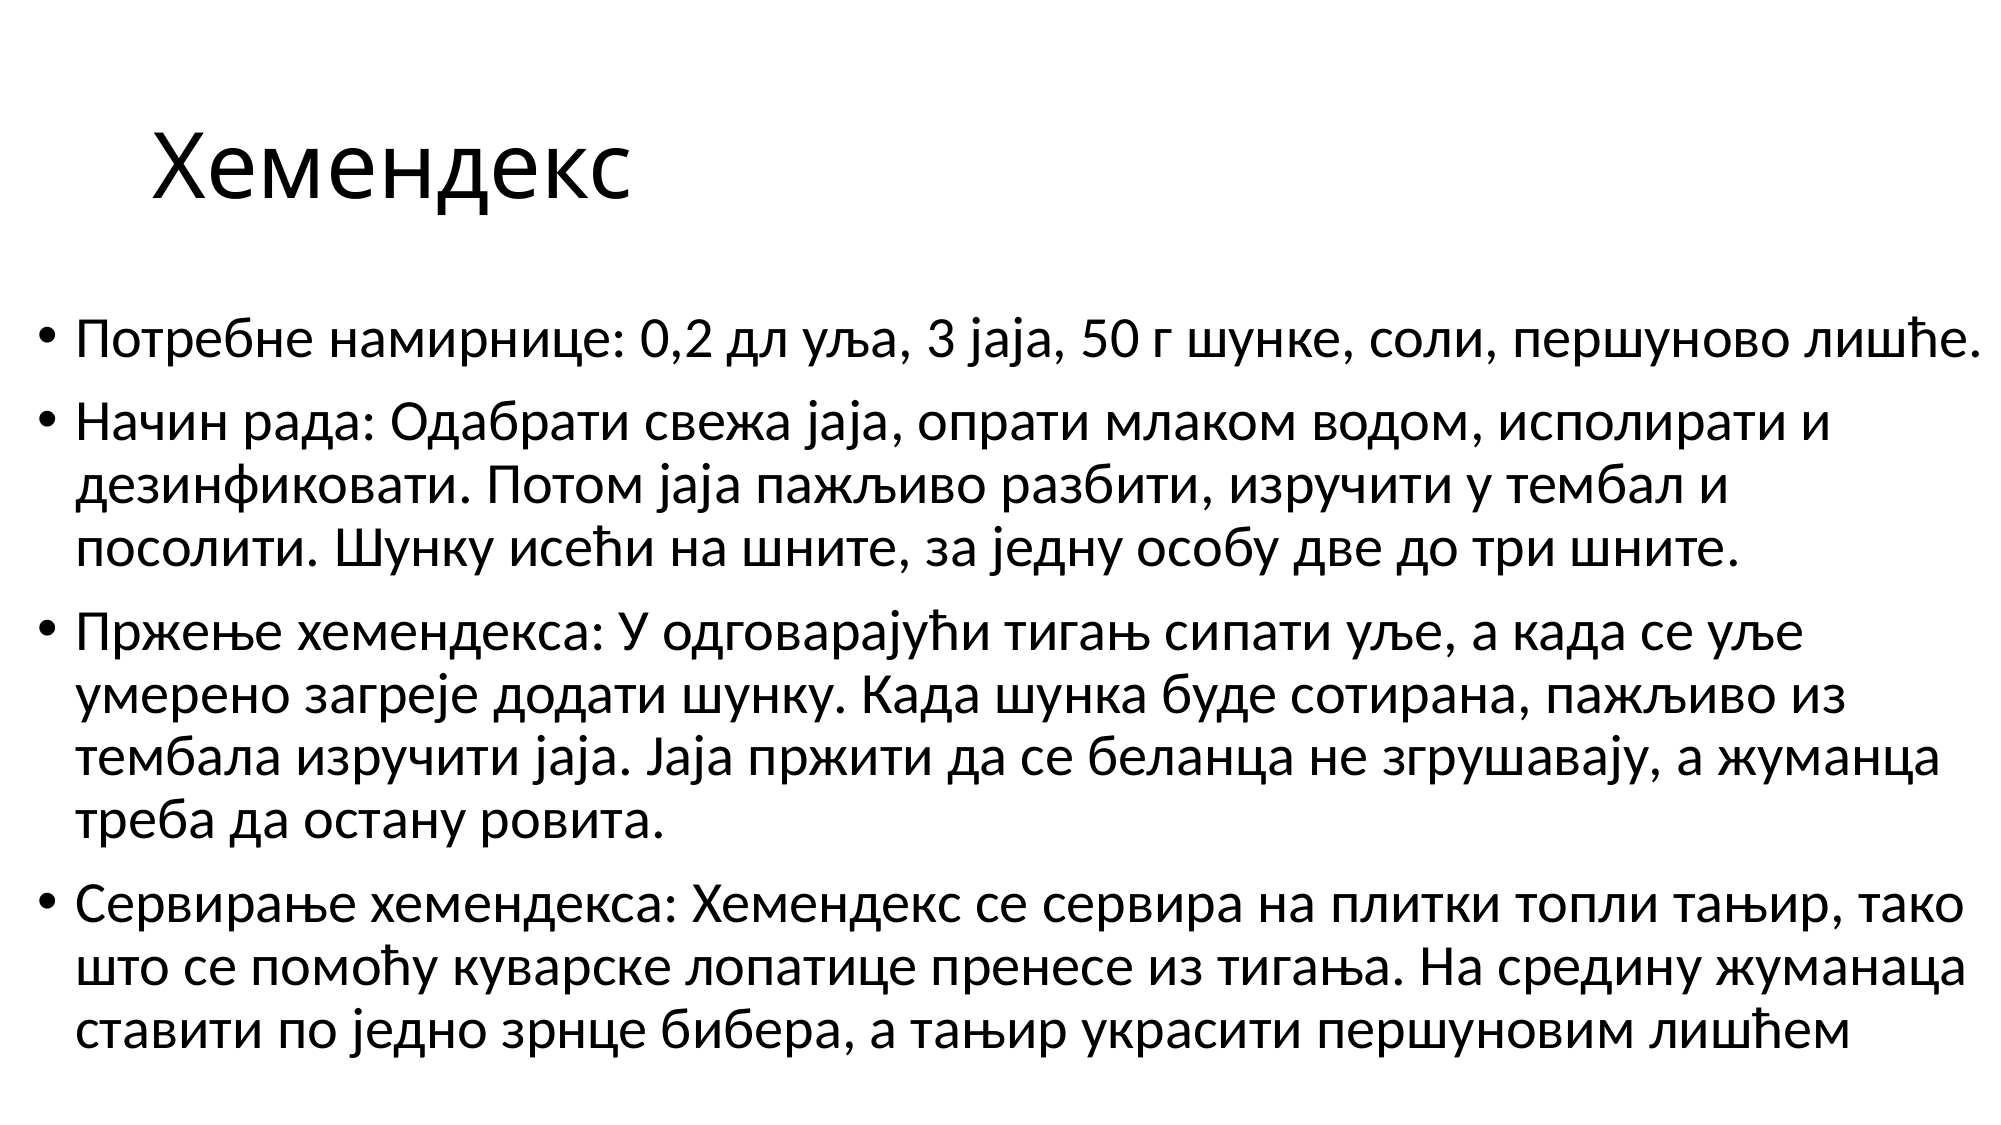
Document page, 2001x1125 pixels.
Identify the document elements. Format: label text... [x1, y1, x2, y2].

list Потребне намирнице: 0,2 дл уља, 3 јаја, 50 г шунке, соли, першуново лишће. Начин рада: Одабрати свежа јаја, опрати млаком водом, исполирати и дезинфиковати. Потом јаја пажљиво разбити, изручити у тембал и посолити. Шунку исећи на шните, за једну особу две до три шните. Пржење хемендекса: У одговарајући тигањ сипати уље, а када се уље умерено загреје додати шунку. Када шунка буде сотирана, пажљиво из тембала изручити јаја. Јаја пржити да се беланца не згрушавају, а жуманца треба да остану ровита. Сервирање хемендекса: Хемендекс се сервира на плитки топли тањир, тако што се помоћу куварске лопатице пренесе из тигања. На средину жуманаца ставити по једно зрнце бибера, а тањир украсити першуновим лишћем [22, 299, 2000, 1125]
title Хемендекс [137, 59, 1863, 278]
